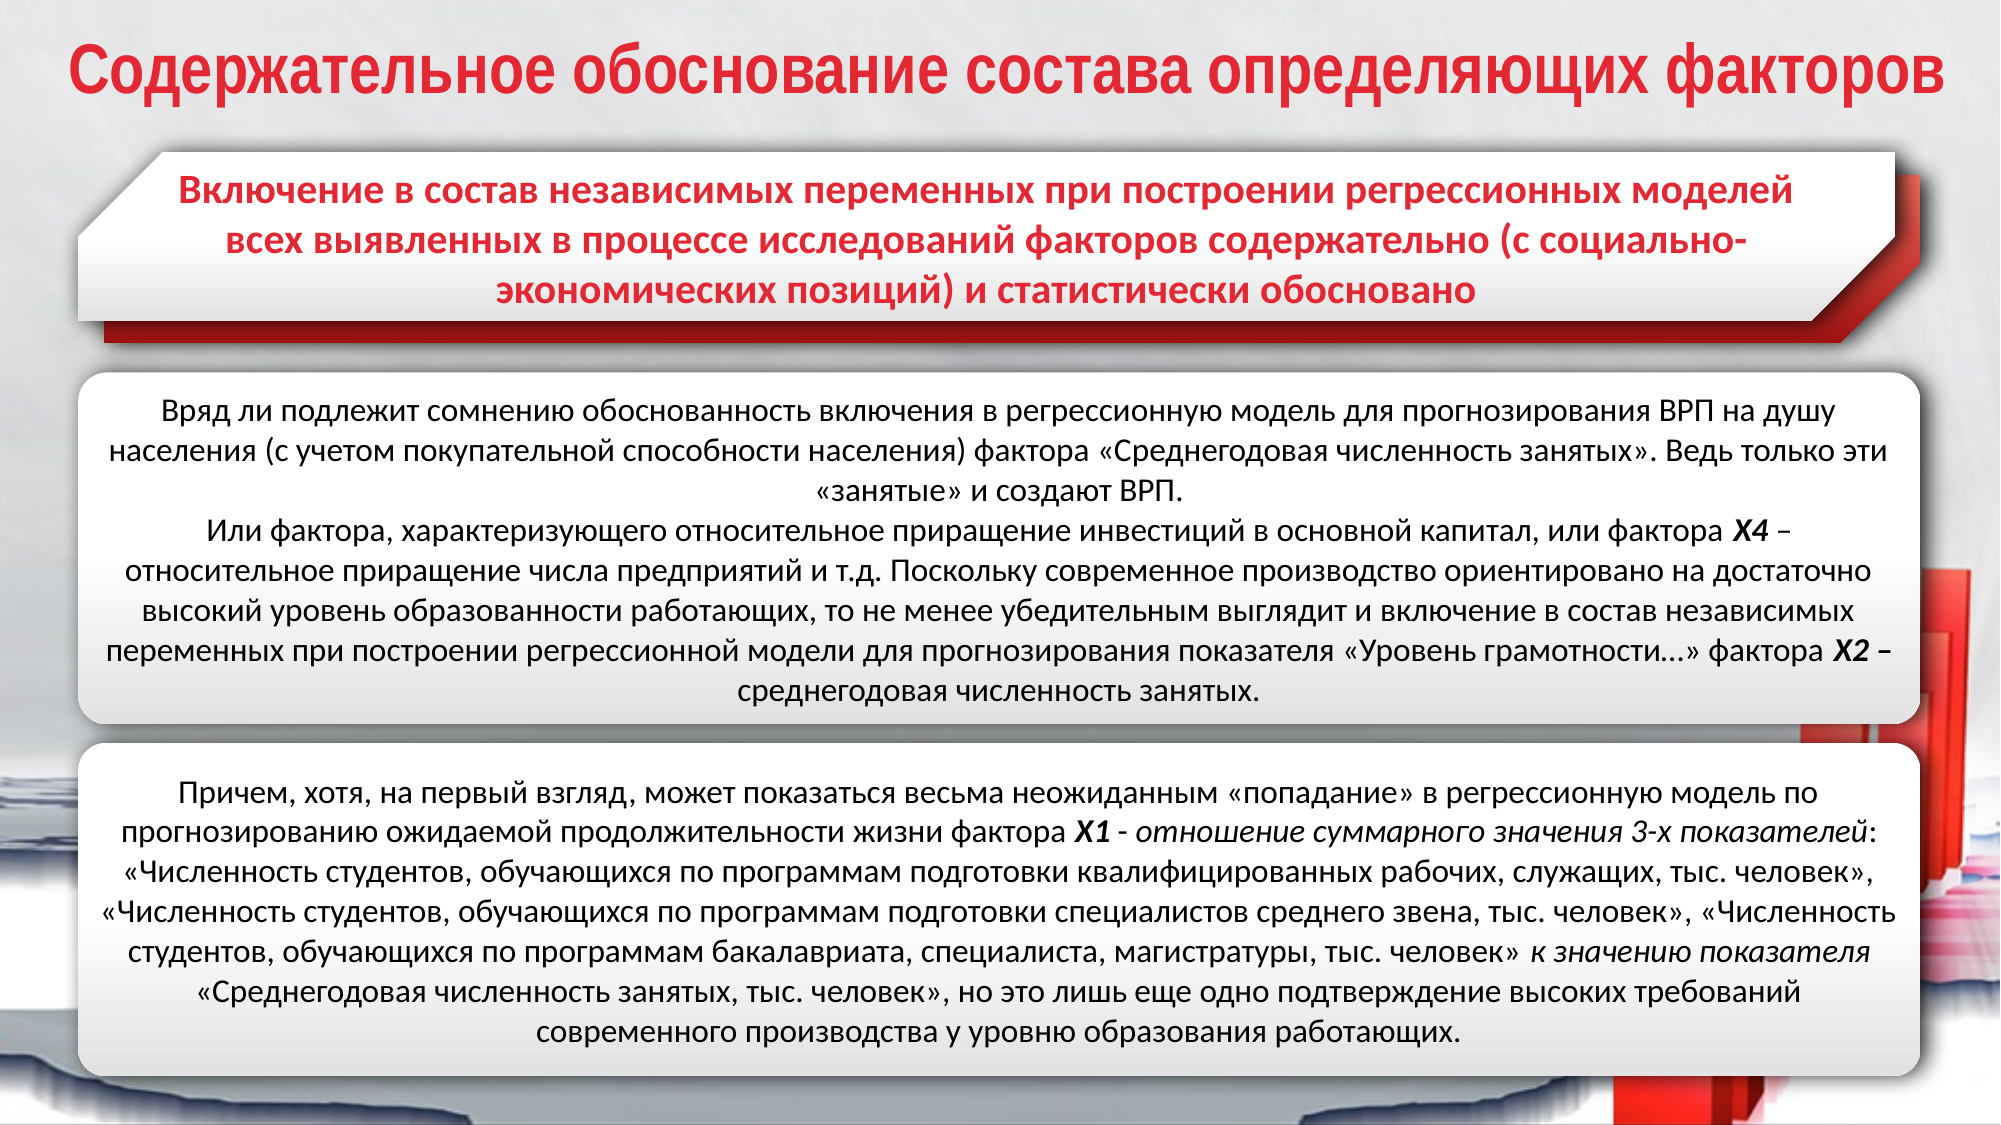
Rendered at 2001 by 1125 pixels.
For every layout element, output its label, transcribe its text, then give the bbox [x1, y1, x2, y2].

text_box Причем, хотя, на первый взгляд, может показаться весьма неожиданным «попадание» в регрессионную модель по прогнозированию ожидаемой продолжительности жизни фактора X1 - отношение суммарного значения 3-х показателей: «Численность студентов, обучающихся по программам подготовки квалифицированных рабочих, служащих, тыс. человек», «Численность студентов, обучающихся по программам подготовки специалистов среднего звена, тыс. человек», «Численность студентов, обучающихся по программам бакалавриата, специалиста, магистратуры, тыс. человек» к значению показателя «Среднегодовая численность занятых, тыс. человек», но это лишь еще одно подтверждение высоких требований современного производства у уровню образования работающих. [78, 742, 1921, 1077]
picture [0, 0, 2000, 1125]
title Содержательное обоснование состава определяющих факторов [35, 22, 1981, 123]
text_box Вряд ли подлежит сомнению обоснованность включения в регрессионную модель для прогнозирования ВРП на душу населения (с учетом покупательной способности населения) фактора «Среднегодовая численность занятых». Ведь только эти «занятые» и создают ВРП. Или фактора, характеризующего относительное приращение инвестиций в основной капитал, или фактора X4 – относительное приращение числа предприятий и т.д. Поскольку современное производство ориентировано на достаточно высокий уровень образованности работающих, то не менее убедительным выглядит и включение в состав независимых переменных при построении регрессионной модели для прогнозирования показателя «Уровень грамотности…» фактора X2 – среднегодовая численность занятых. [78, 372, 1921, 725]
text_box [78, 152, 1921, 344]
